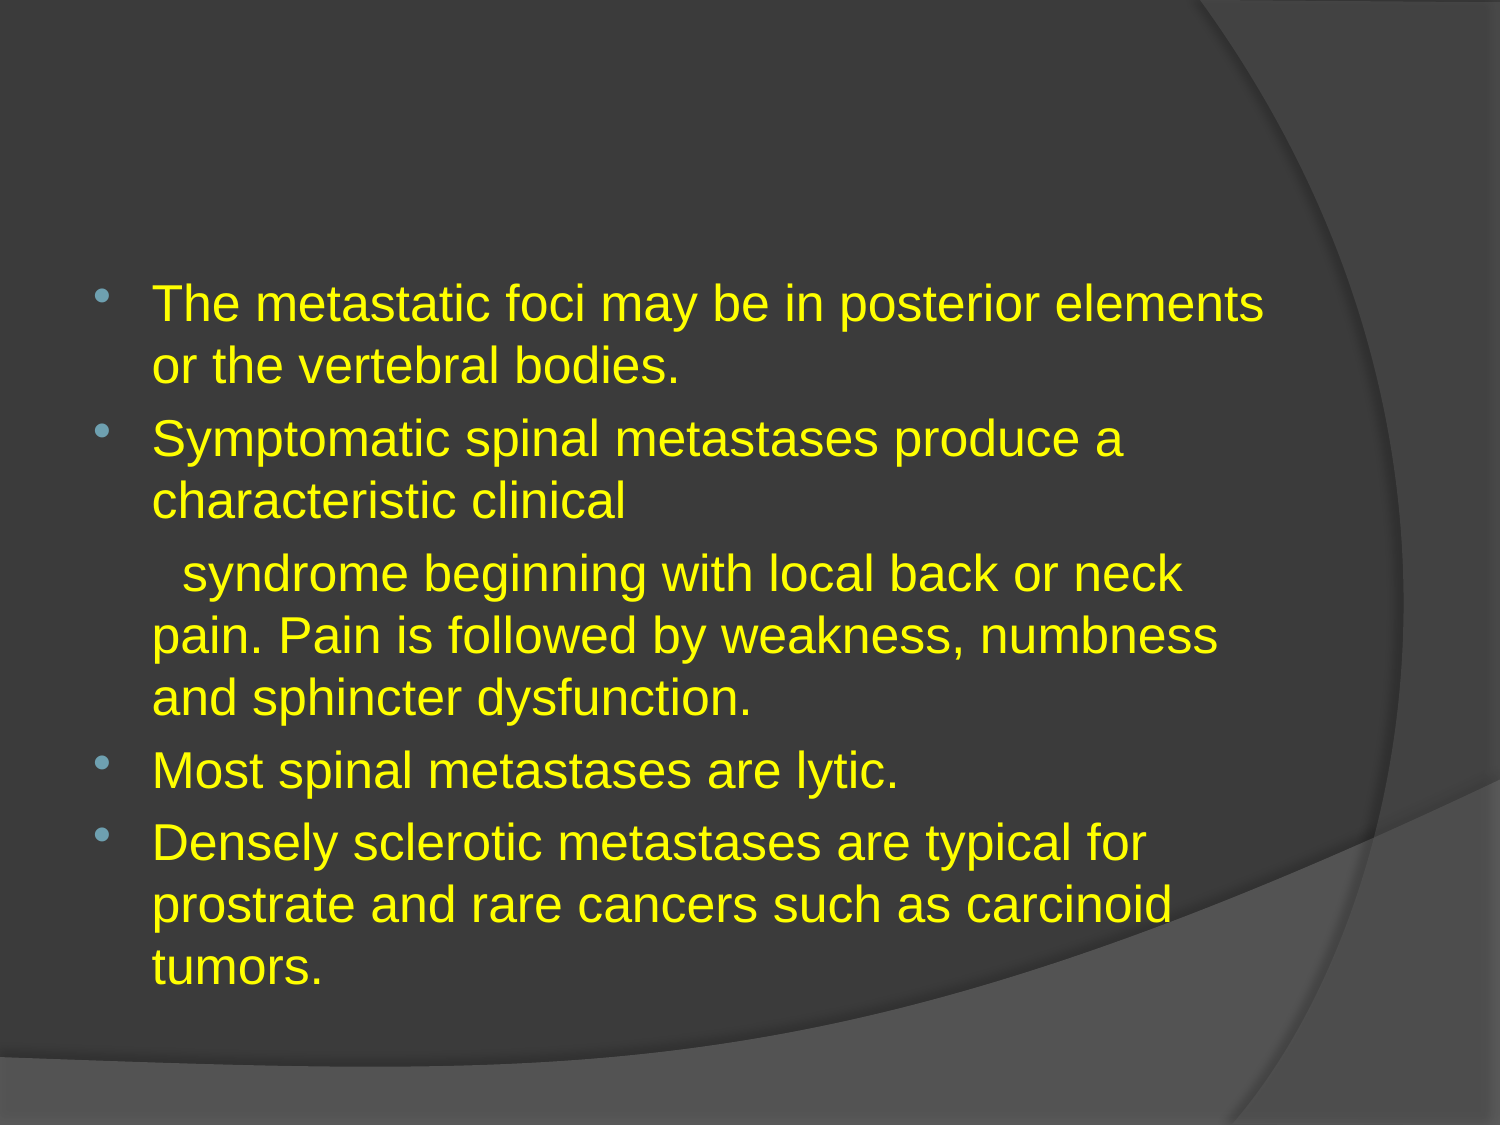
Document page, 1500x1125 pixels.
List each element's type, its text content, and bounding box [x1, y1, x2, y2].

list The metastatic foci may be in posterior elements or the vertebral bodies. Symptomatic spinal metastases produce a characteristic clinical syndrome beginning with local back or neck pain. Pain is followed by weakness, numbness and sphincter dysfunction. Most spinal metastases are lytic. Densely sclerotic metastases are typical for prostrate and rare cancers such as carcinoid tumors. [75, 262, 1300, 1005]
